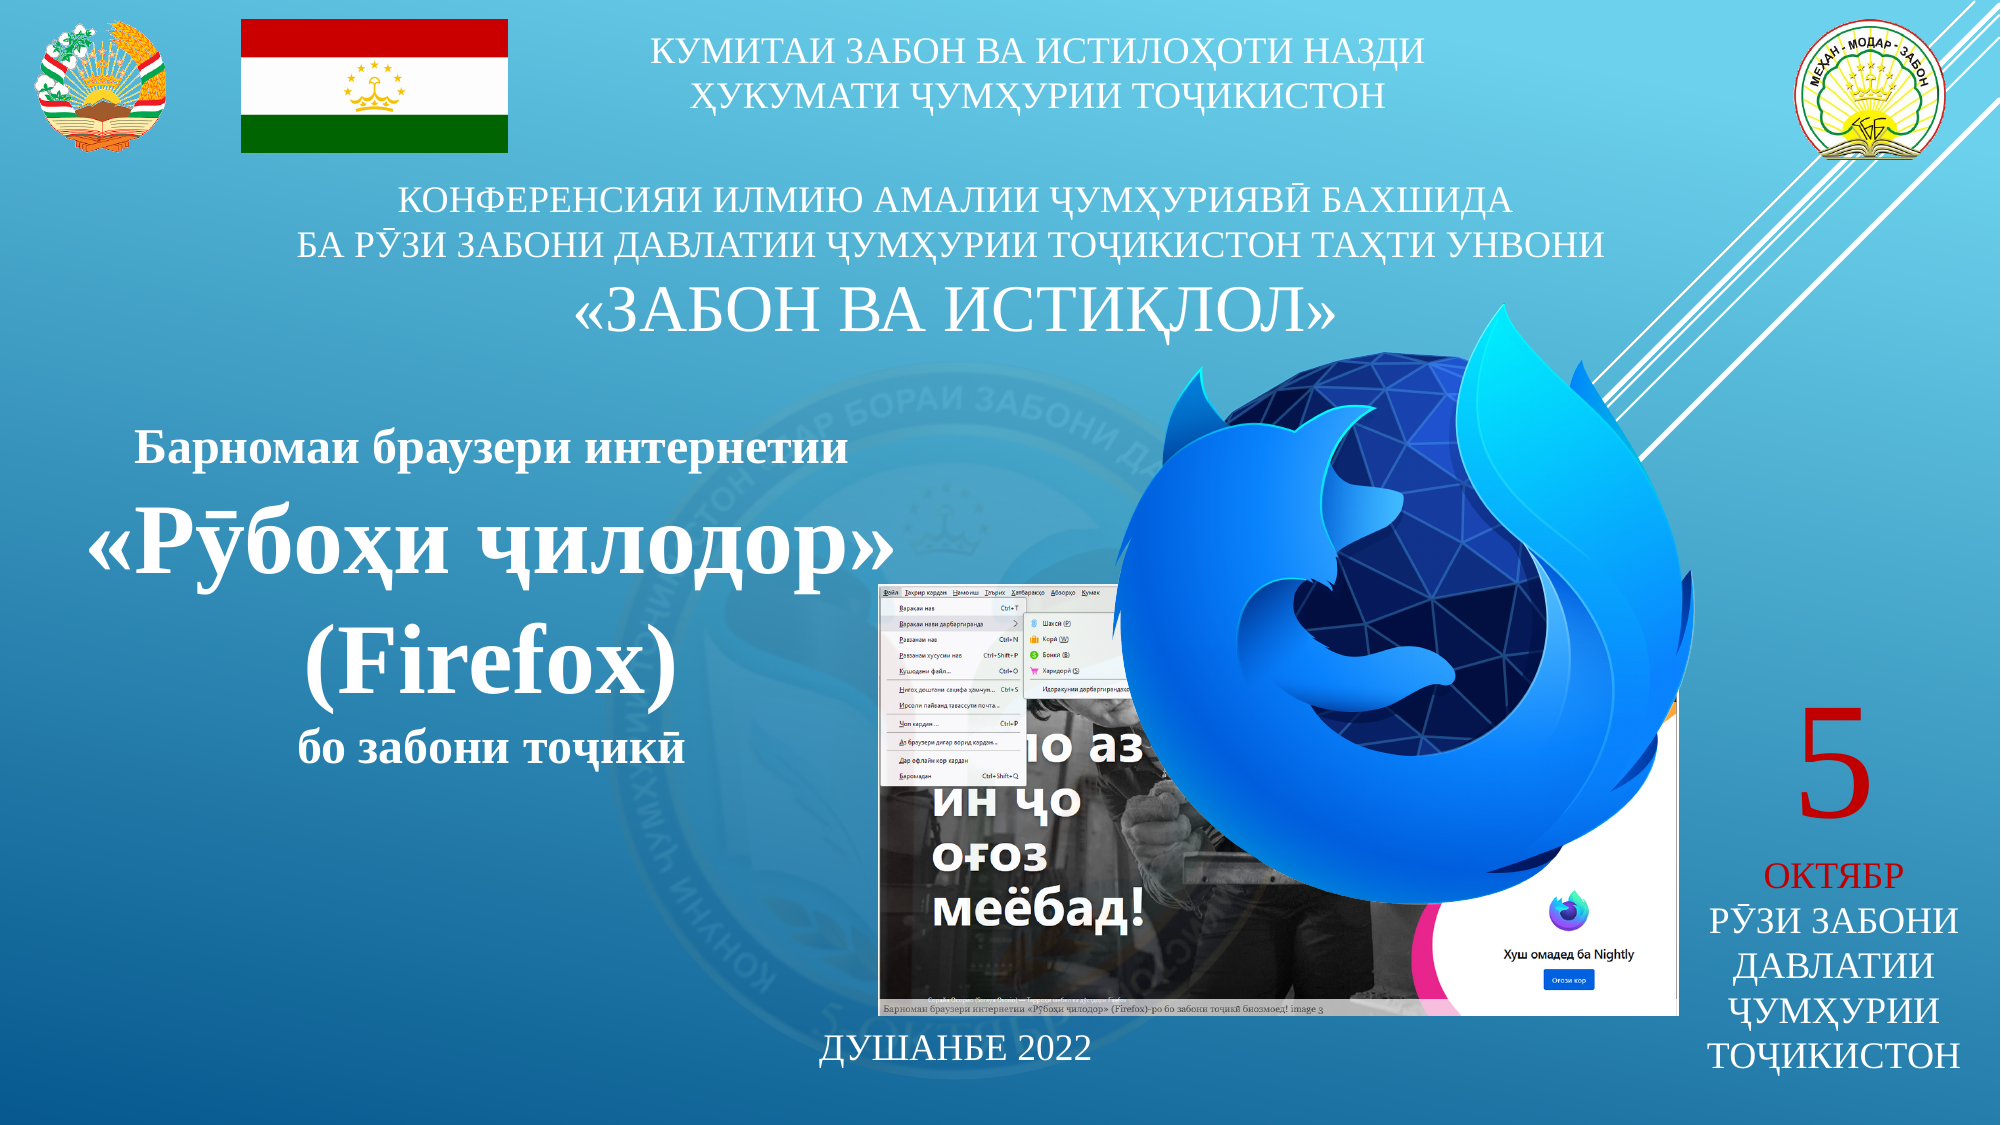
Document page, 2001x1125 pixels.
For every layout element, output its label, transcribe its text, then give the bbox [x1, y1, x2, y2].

text_box 5 ОКТЯБР РӮЗИ ЗАБОНИ ДАВЛАТИИ ҶУМҲУРИИ ТОҶИКИСТОН [1649, 643, 2000, 1084]
picture [32, 18, 168, 153]
text_box Барномаи браузери интернетии «Рӯбоҳи ҷилодор» (Firefox) бо забони тоҷикӣ [33, 406, 589, 781]
picture [1792, 18, 1947, 161]
text_box КУМИТАИ ЗАБОН ВА ИСТИЛОҲОТИ НАЗДИ ҲУКУМАТИ ҶУМҲУРИИ ТОҶИКИСТОН [509, 19, 1792, 124]
picture [241, 18, 509, 153]
picture [589, 303, 1696, 1087]
text_box КОНФЕРЕНСИЯИ ИЛМИЮ АМАЛИИ ҶУМҲУРИЯВӢ БАХШИДА БА РӮЗИ ЗАБОНИ ДАВЛАТИИ ҶУМҲУРИИ ТОҶИКИСТОН ТАҲТИ УНВОНИ «ЗАБОН ВА ИСТИҚЛОЛ» [109, 167, 1803, 352]
